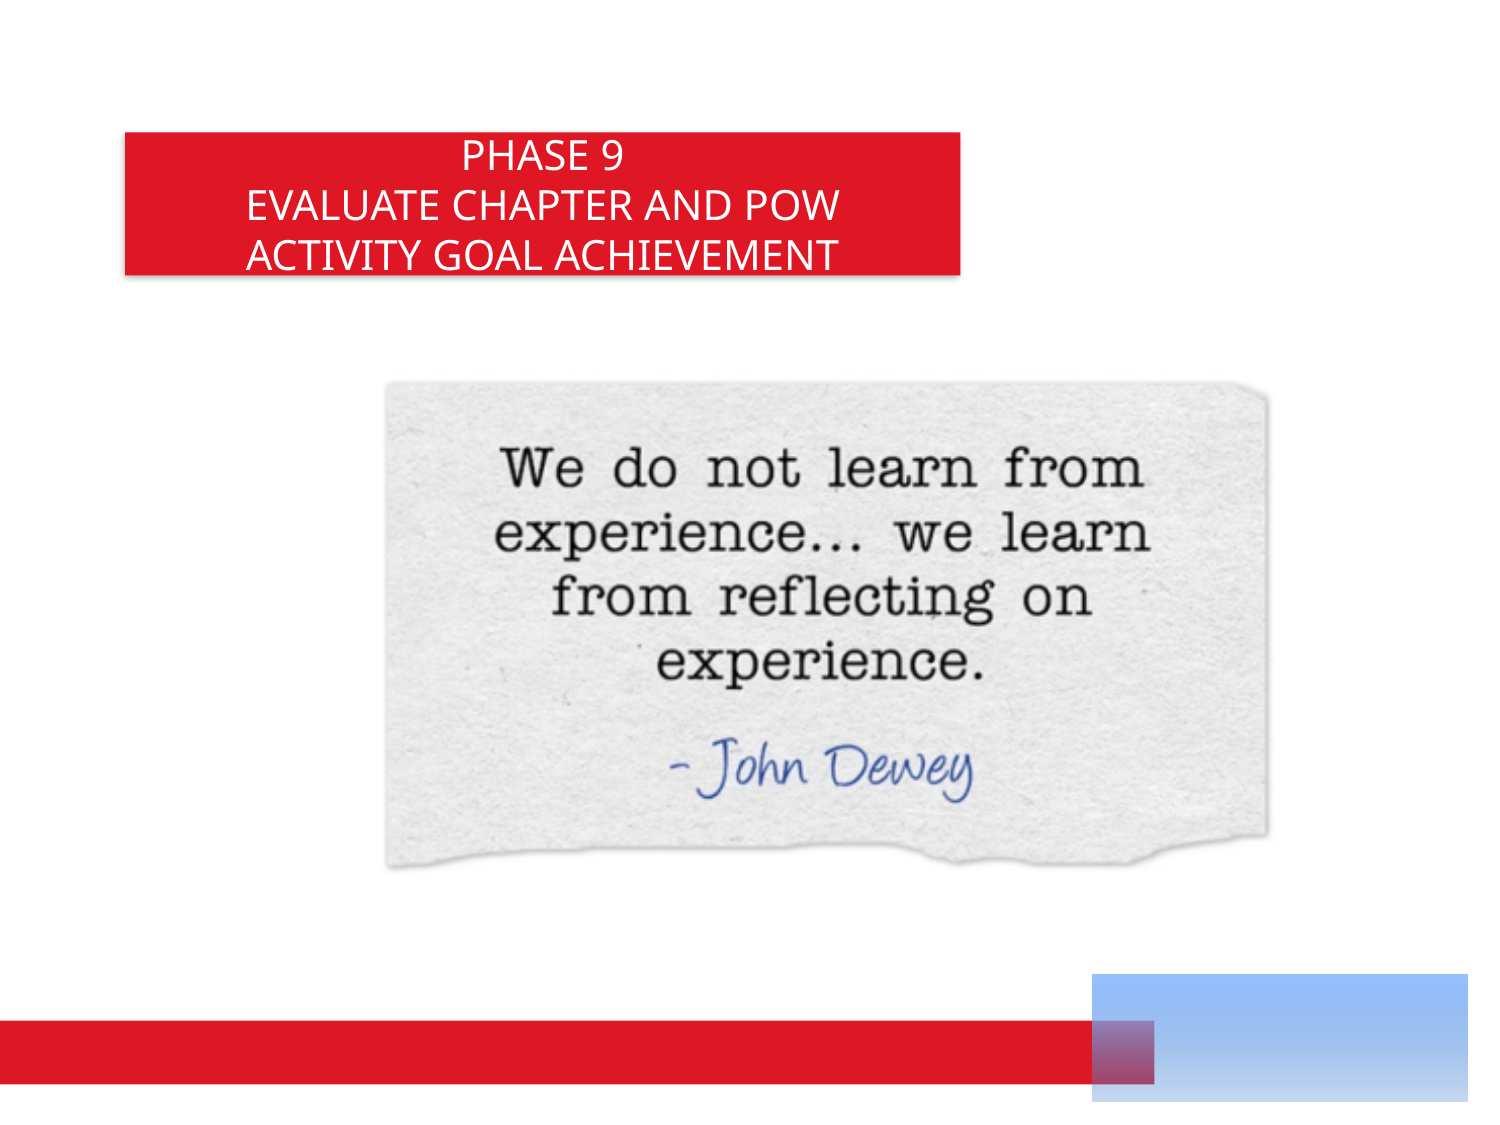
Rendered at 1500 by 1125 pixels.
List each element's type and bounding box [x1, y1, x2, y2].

text_box [1092, 974, 1468, 1102]
text_box [124, 132, 961, 276]
picture [288, 370, 1358, 886]
text_box [0, 1023, 1092, 1084]
